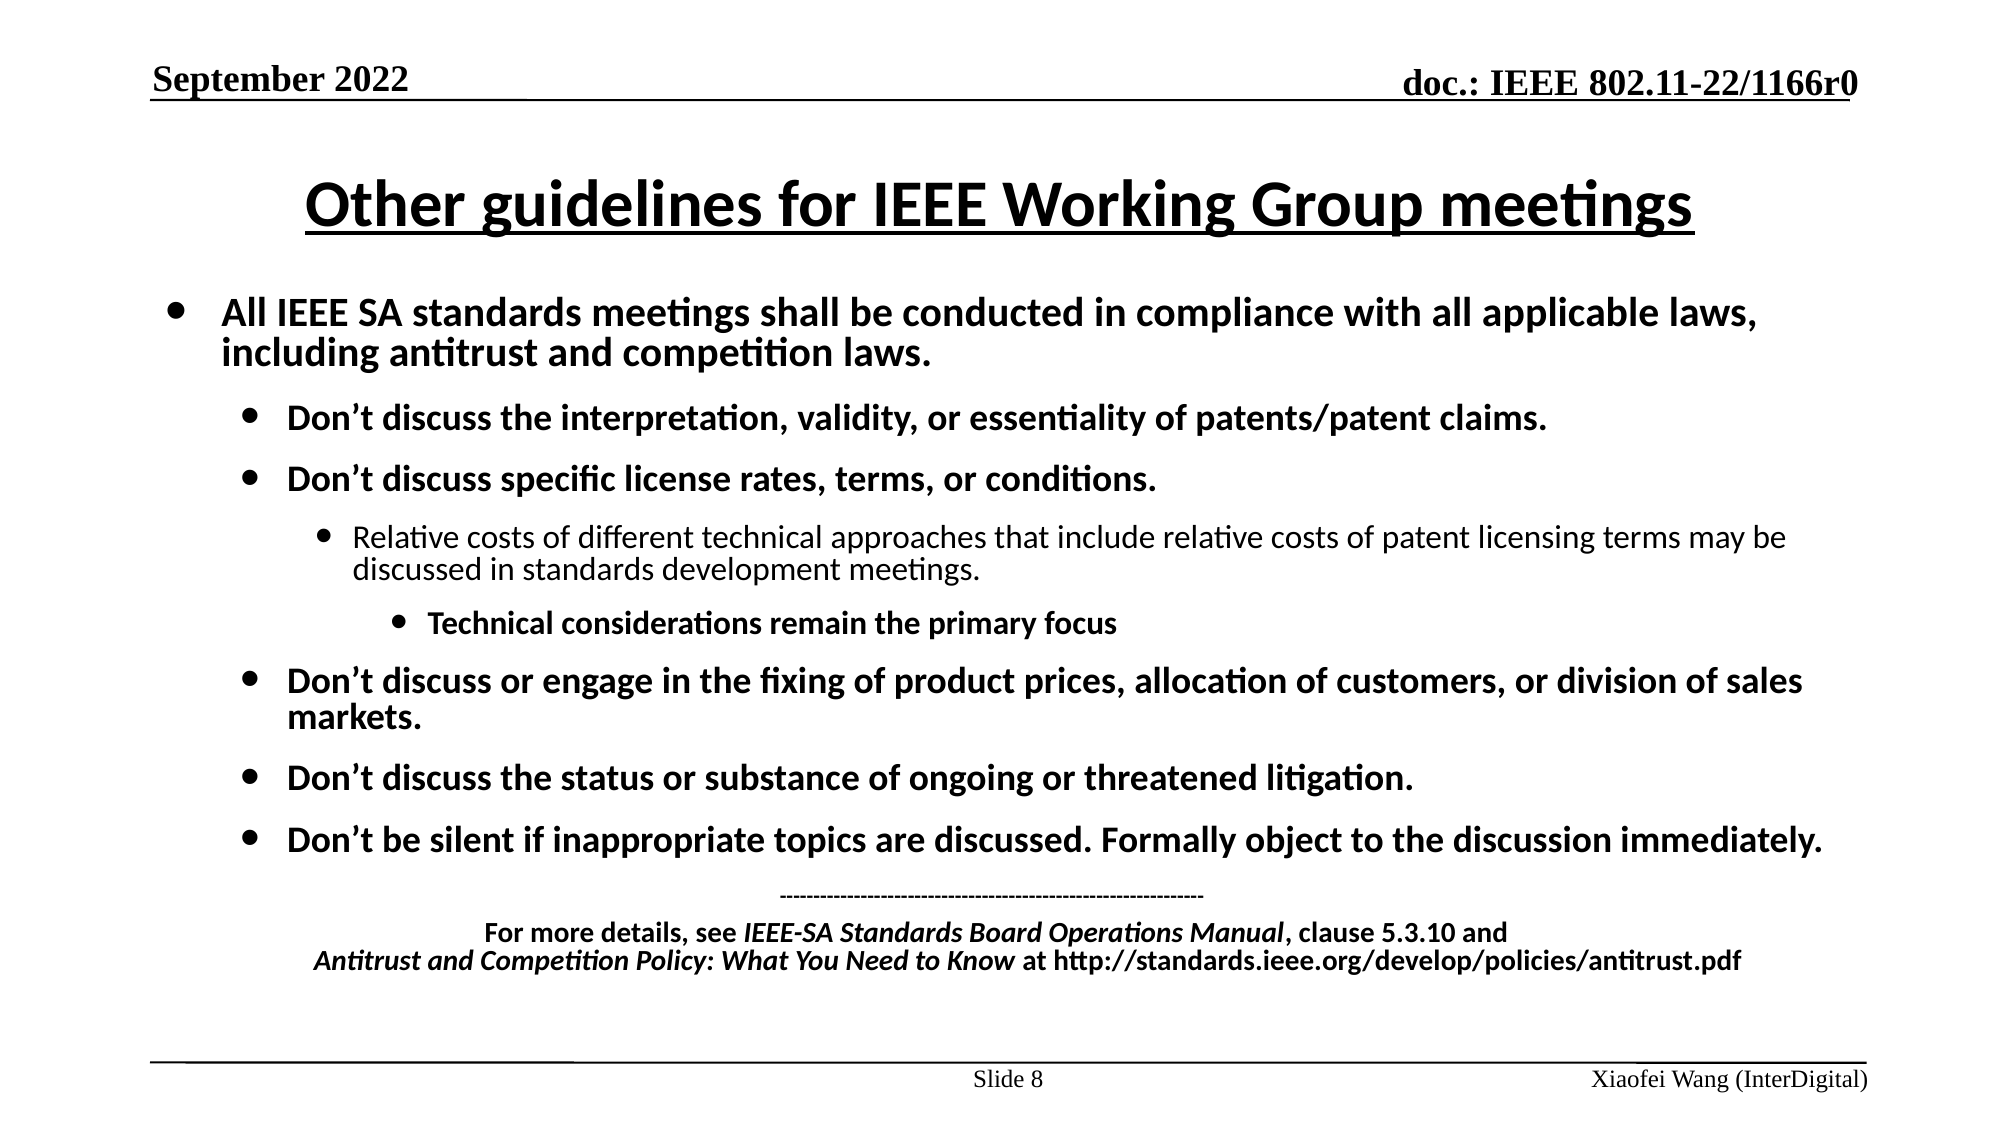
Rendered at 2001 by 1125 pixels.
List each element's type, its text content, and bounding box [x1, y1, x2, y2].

title Other guidelines for IEEE Working Group meetings [149, 112, 1850, 286]
slide_number Slide 8 [950, 1061, 1067, 1123]
footer Xiaofei Wang (InterDigital) [1171, 1061, 1869, 1093]
list All IEEE SA standards meetings shall be conducted in compliance with all applicable laws, including antitrust and competition laws. Don’t discuss the interpretation, validity, or essentiality of patents/patent claims. Don’t discuss specific license rates, terms, or conditions. Relative costs of different technical approaches that include relative costs of patent licensing terms may be discussed in standards development meetings. Technical considerations remain the primary focus Don’t discuss or engage in the fixing of product prices, allocation of customers, or division of sales markets. Don’t discuss the status or substance of ongoing or threatened litigation. Don’t be silent if inappropriate topics are discussed. Formally object to the discussion immediately. --------------------------------------------------------------- For more details, see IEEE-SA Standards Board Operations Manual, clause 5.3.10 and Antitrust and Competition Policy: What You Need to Know at http://standards.ieee.org/develop/policies/antitrust.pdf [149, 286, 1850, 1000]
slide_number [152, 54, 563, 100]
